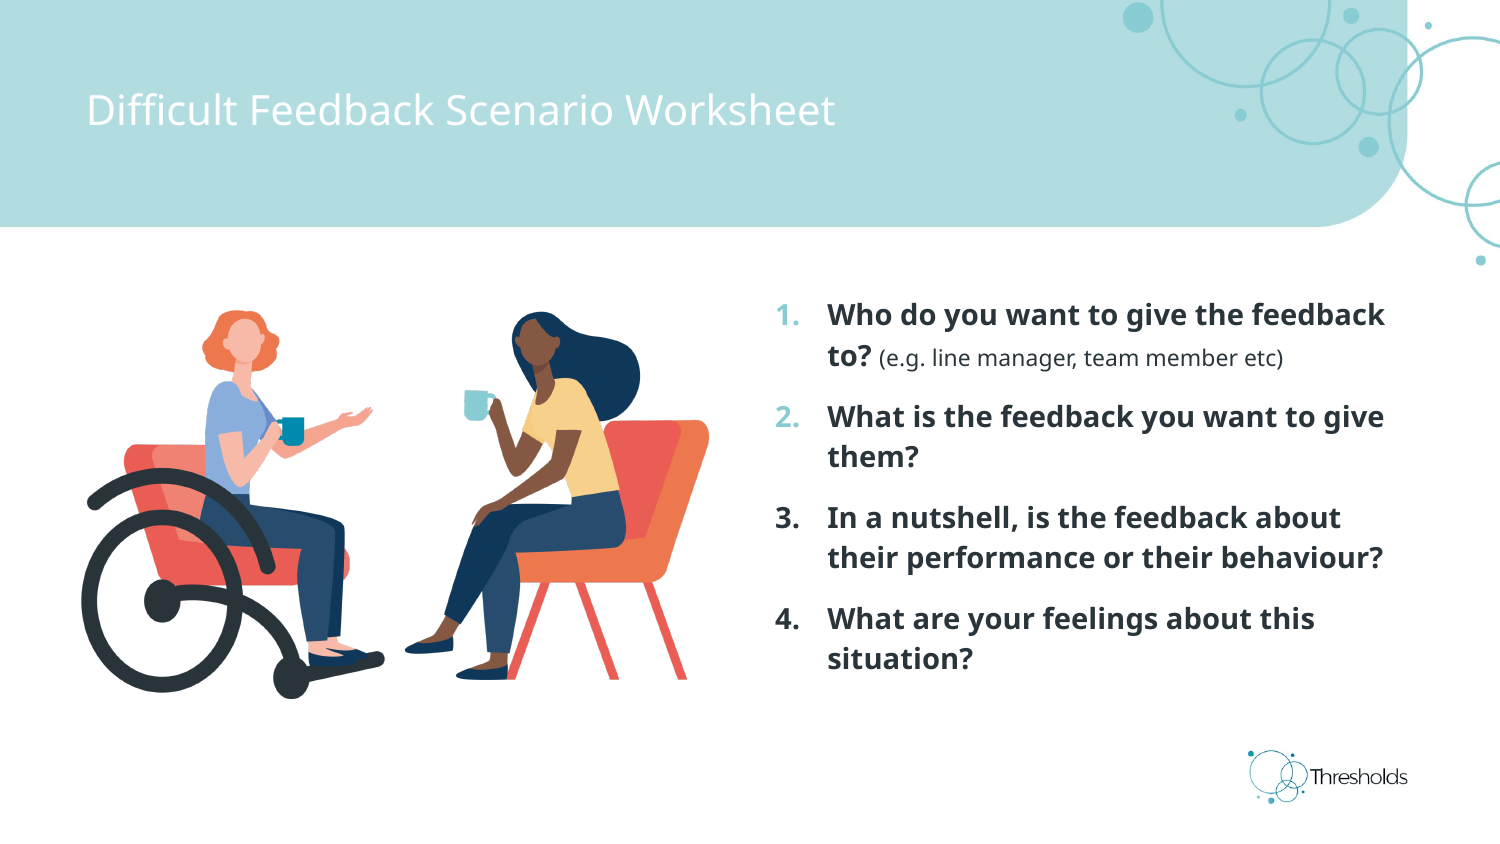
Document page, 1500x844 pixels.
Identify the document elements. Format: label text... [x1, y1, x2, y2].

text_box Who do you want to give the feedback to? (e.g. line manager, team member etc) What is the feedback you want to give them? In a nutshell, is the feedback about their performance or their behaviour? What are your feelings about this situation? [737, 276, 1417, 691]
picture [0, 0, 1500, 844]
text_box Difficult Feedback Scenario Worksheet [70, 68, 1115, 149]
